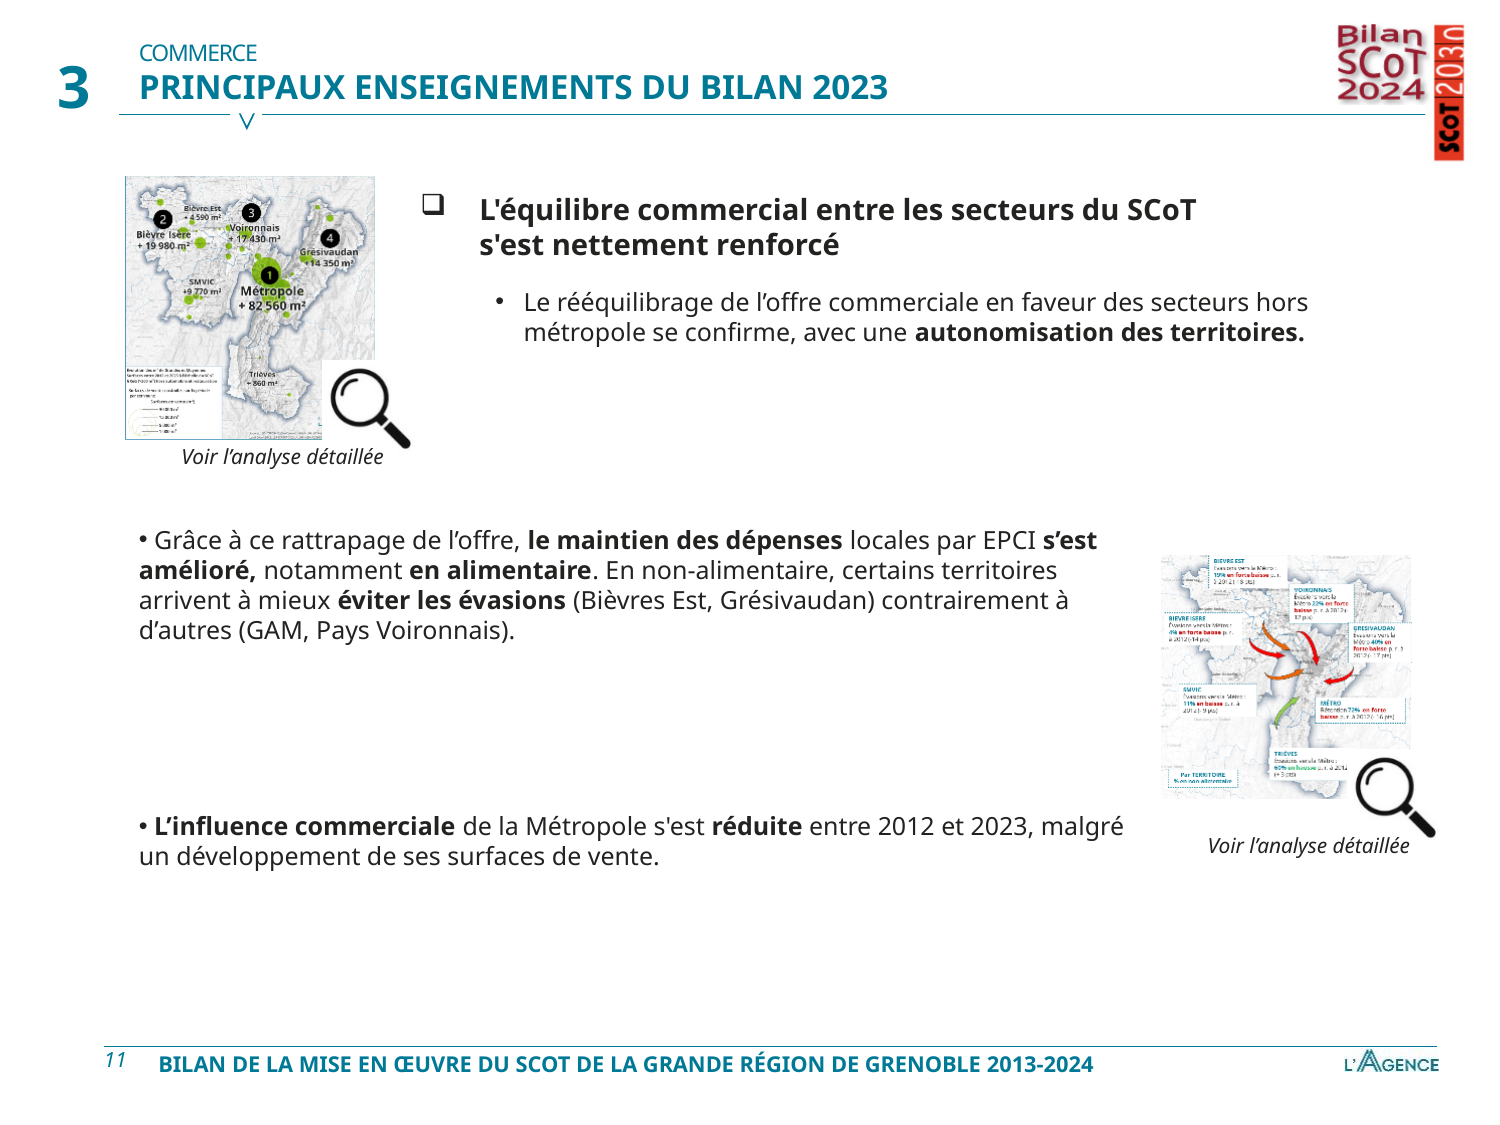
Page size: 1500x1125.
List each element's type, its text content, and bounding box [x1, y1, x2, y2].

title COMMERCE Principaux enseignements du bilan 2023 [123, 30, 1381, 107]
list Bilan de la mise en œuvre du SCoT de la grande région de Grenoble 2013-2024 [143, 1042, 1341, 1079]
picture [1161, 555, 1413, 799]
text_box L'équilibre commercial entre les secteurs du SCoT s'est nettement renforcé Le rééquilibrage de l’offre commerciale en faveur des secteurs hors métropole se confirme, avec une autonomisation des territoires. [405, 184, 1405, 354]
list 3 [24, 42, 124, 119]
text_box Grâce à ce rattrapage de l’offre, le maintien des dépenses locales par EPCI s’est amélioré, notamment en alimentaire. En non-alimentaire, certains territoires arrivent à mieux éviter les évasions (Bièvres Est, Grésivaudan) contrairement à d’autres (GAM, Pays Voironnais).​ [123, 516, 1162, 652]
picture [123, 176, 375, 440]
text_box L’influence commerciale de la Métropole s'est réduite entre 2012 et 2023, malgré un développement de ses surfaces de vente. ​ [123, 803, 1162, 879]
picture [1332, 20, 1474, 165]
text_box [1192, 749, 1444, 867]
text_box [165, 359, 419, 477]
picture [1344, 1048, 1439, 1072]
